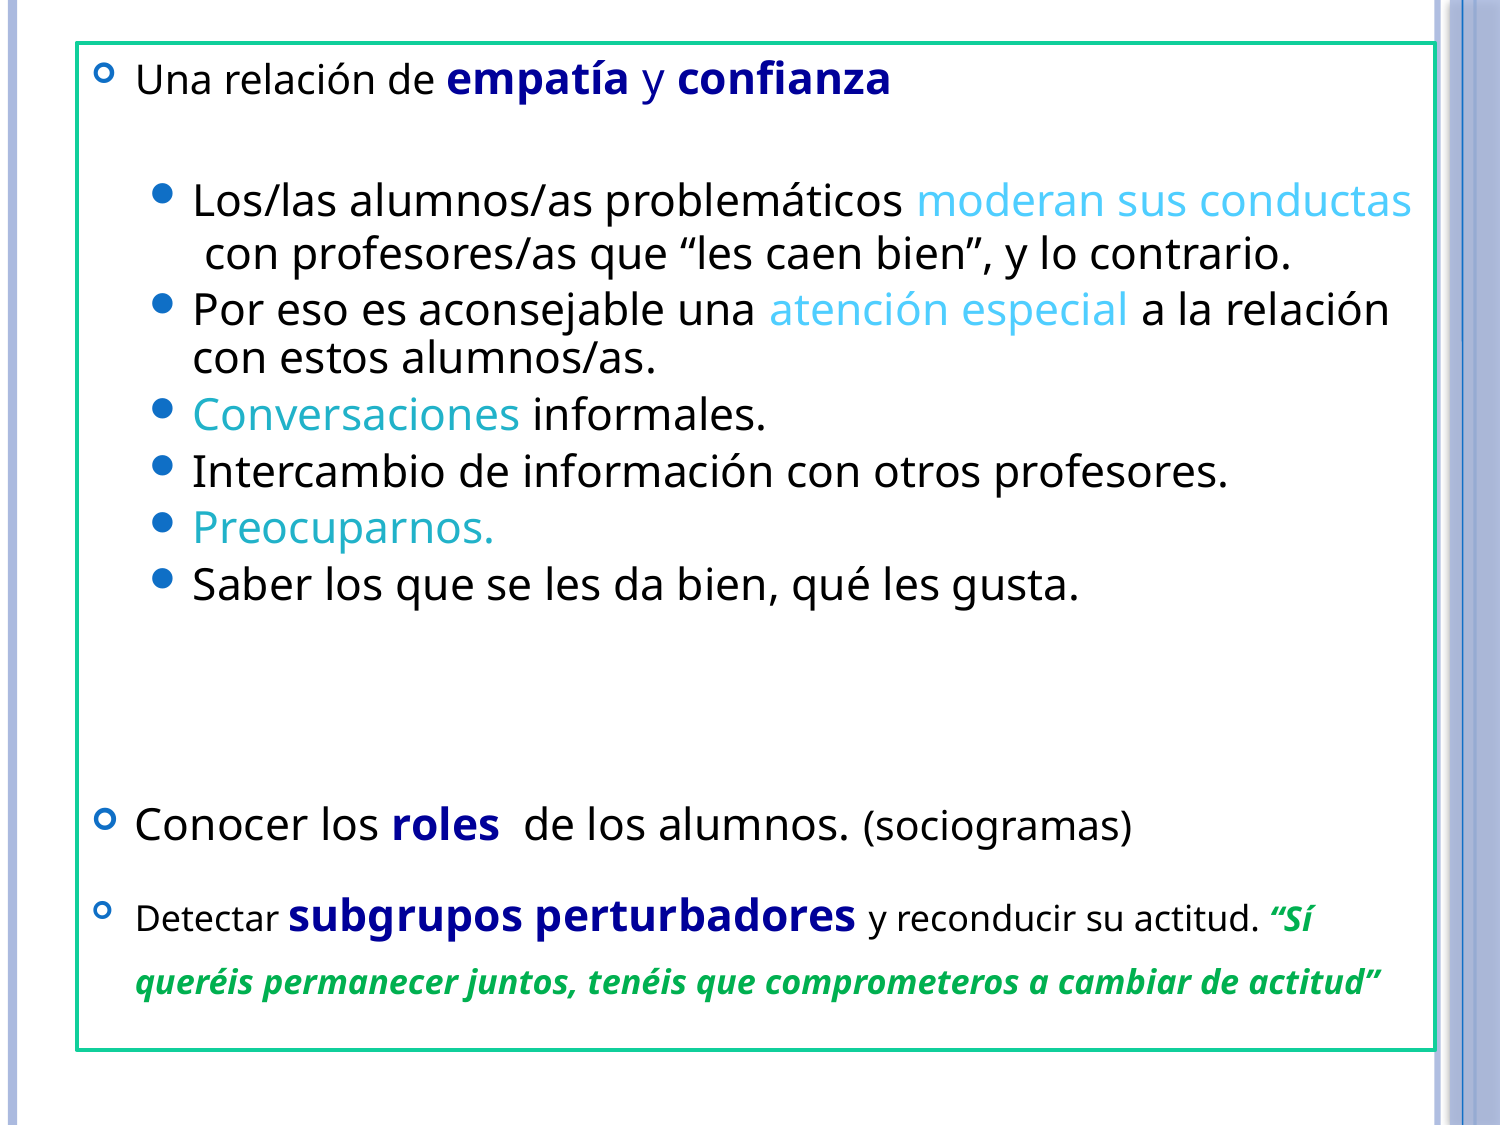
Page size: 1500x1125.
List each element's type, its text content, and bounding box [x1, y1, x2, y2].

list Una relación de empatía y confianza Los/las alumnos/as problemáticos moderan sus conductas con profesores/as que “les caen bien”, y lo contrario. Por eso es aconsejable una atención especial a la relación con estos alumnos/as. Conversaciones informales. Intercambio de información con otros profesores. Preocuparnos. Saber los que se les da bien, qué les gusta. Conocer los roles de los alumnos. (sociogramas) Detectar subgrupos perturbadores y reconducir su actitud. “Sí queréis permanecer juntos, tenéis que comprometeros a cambiar de actitud” [75, 41, 1437, 1052]
